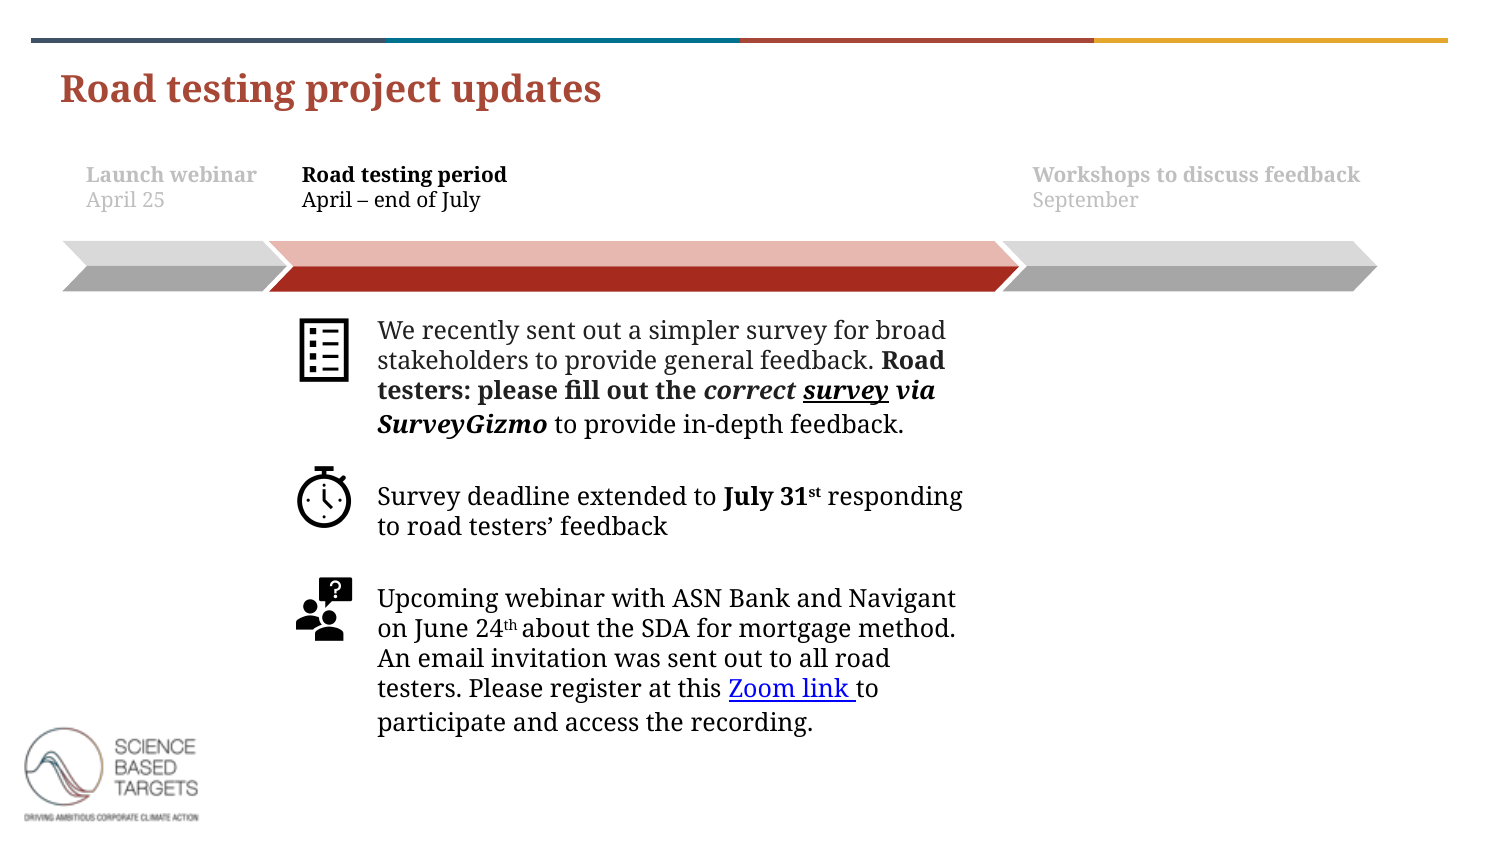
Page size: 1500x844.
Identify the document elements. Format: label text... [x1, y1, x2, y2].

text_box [62, 146, 1476, 292]
text_box Road testing project updates [48, 59, 1088, 117]
picture [286, 459, 363, 535]
picture [23, 725, 201, 823]
picture [286, 571, 363, 648]
picture [286, 312, 363, 389]
text_box We recently sent out a simpler survey for broad stakeholders to provide general feedback. Road testers: please fill out the correct survey via SurveyGizmo to provide in-depth feedback. Survey deadline extended to July 31st responding to road testers’ feedback Upcoming webinar with ASN Bank and Navigant on June 24th about the SDA for mortgage method. An email invitation was sent out to all road testers. Please register at this Zoom link to participate and access the recording. [362, 306, 988, 744]
